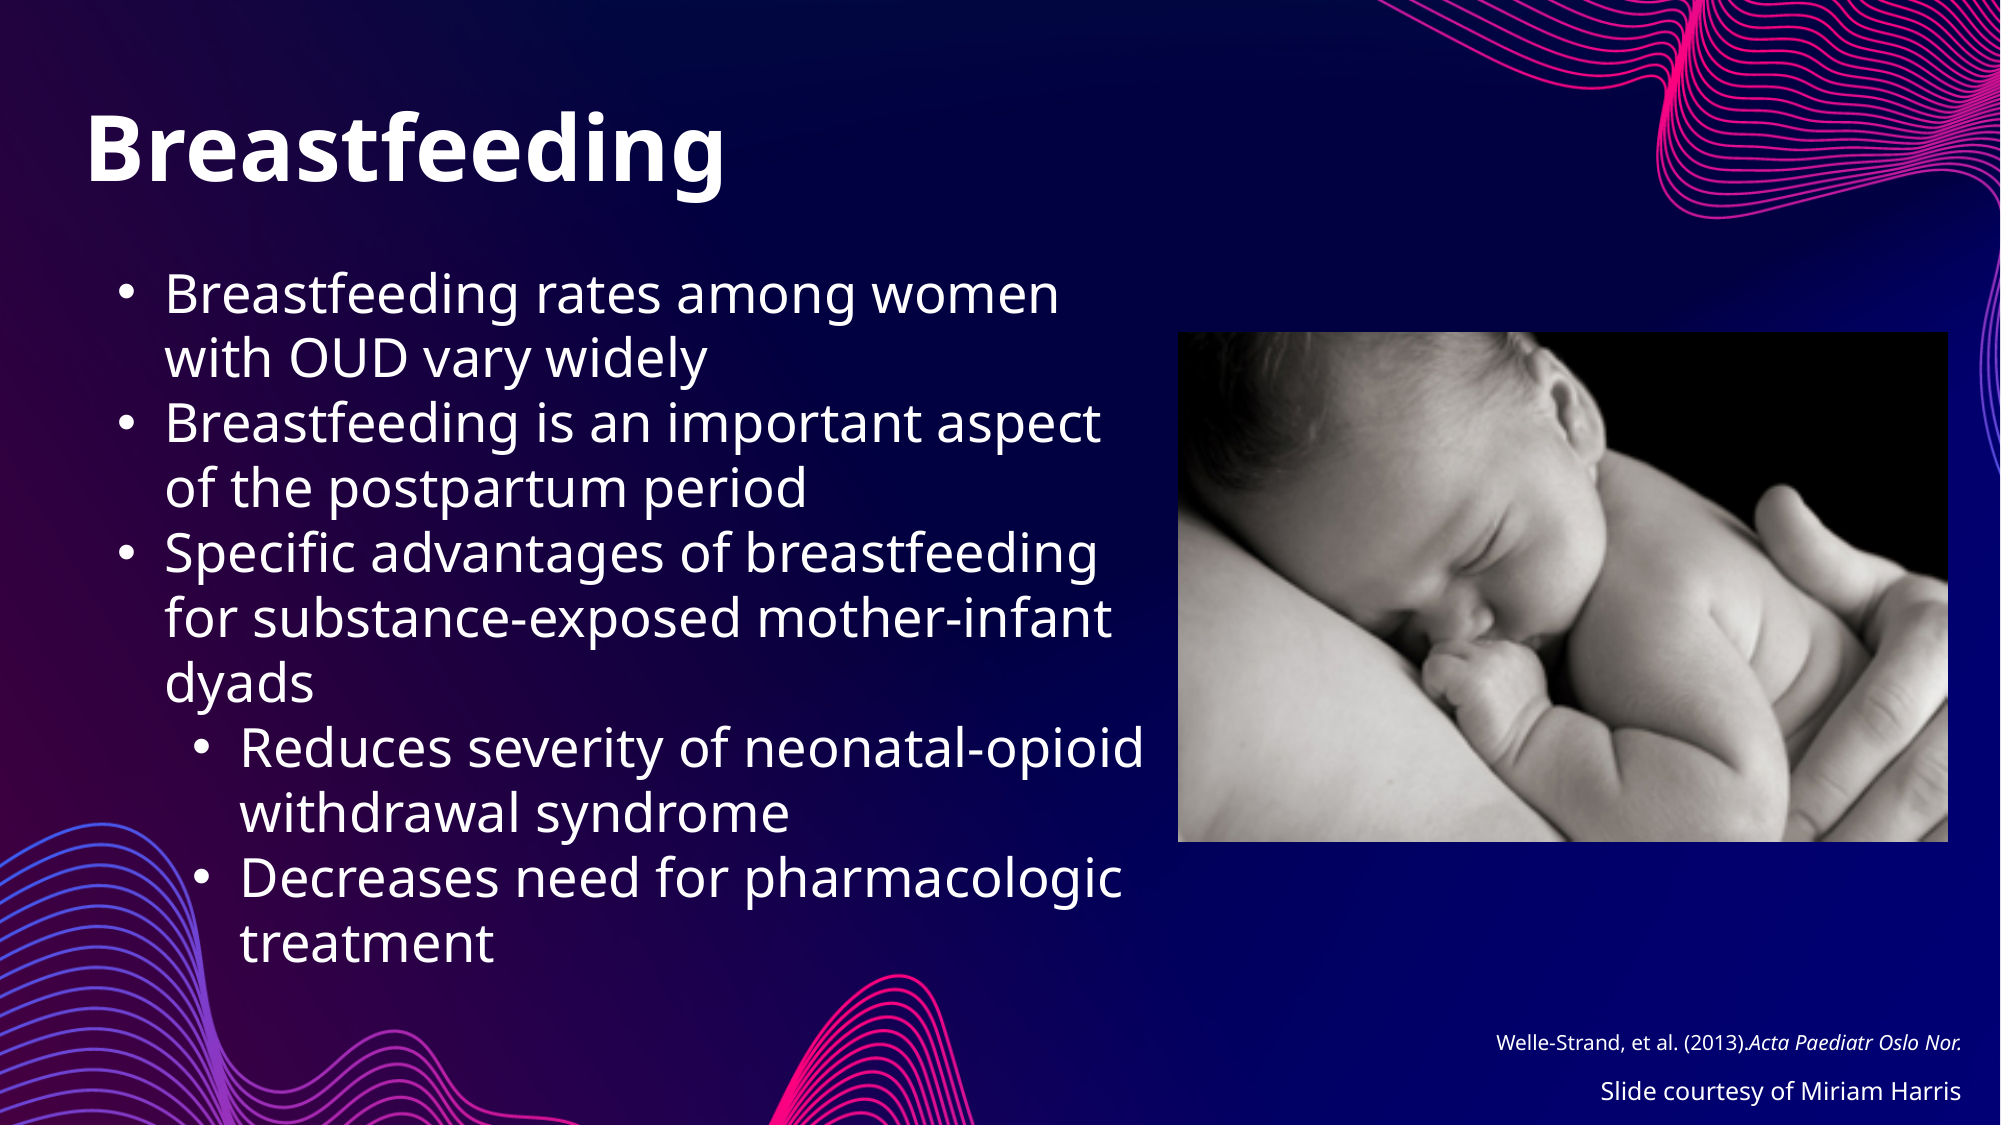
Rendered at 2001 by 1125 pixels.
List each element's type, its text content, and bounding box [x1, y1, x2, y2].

text_box Welle-Strand, et al. (2013).Acta Paediatr Oslo Nor. [1221, 1022, 1977, 1063]
picture [0, 0, 2001, 1125]
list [1177, 332, 1948, 842]
title Breastfeeding [68, 43, 1794, 261]
text_box Slide courtesy of Miriam Harris [1522, 1068, 1977, 1114]
text_box Breastfeeding rates among women with OUD vary widely Breastfeeding is an important aspect of the postpartum period Specific advantages of breastfeeding for substance-exposed mother-infant dyads Reduces severity of neonatal-opioid withdrawal syndrome Decreases need for pharmacologic treatment [103, 251, 1178, 981]
